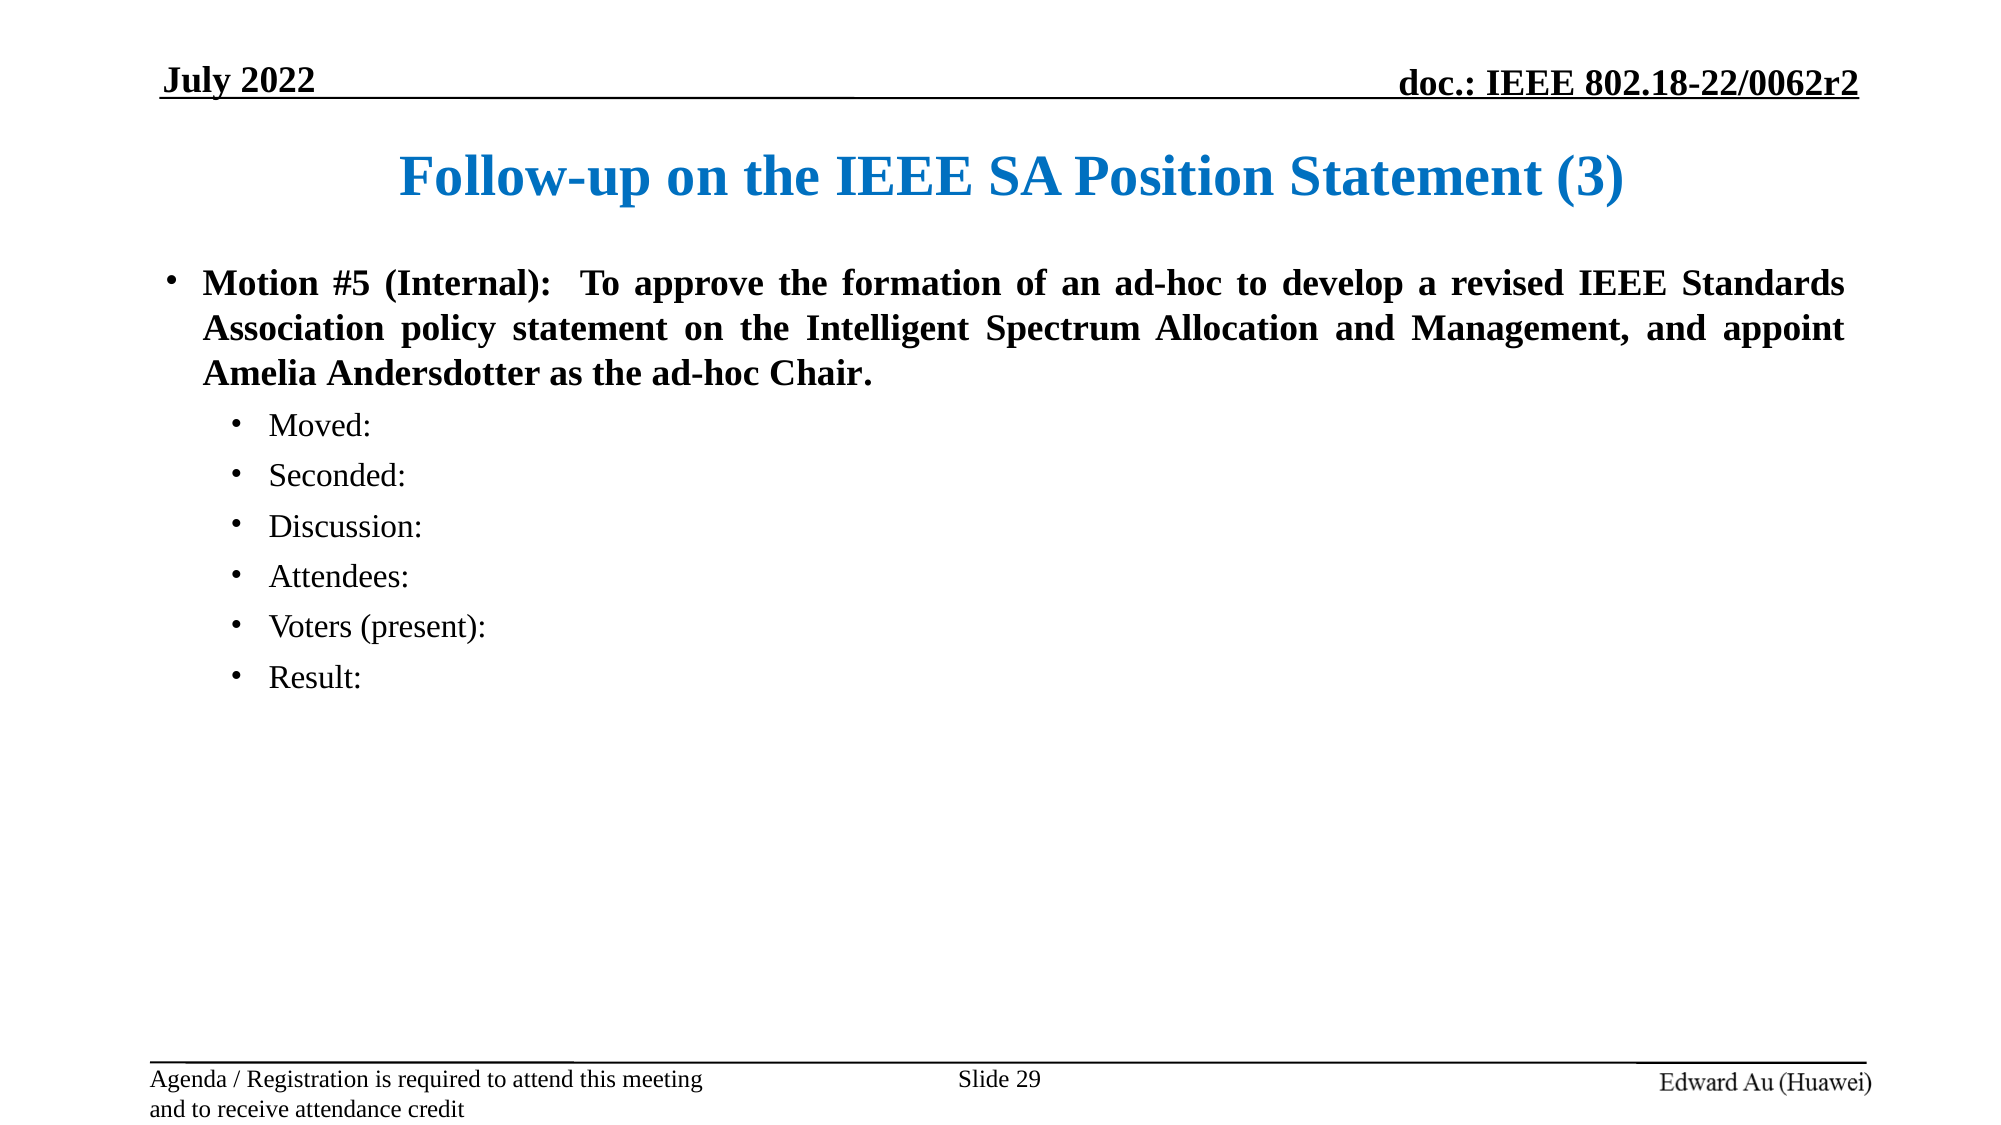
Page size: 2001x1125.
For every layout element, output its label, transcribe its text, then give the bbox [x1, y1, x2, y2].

text_box Motion #5 (Internal): To approve the formation of an ad-hoc to develop a revised IEEE Standards Association policy statement on the Intelligent Spectrum Allocation and Management, and appoint Amelia Andersdotter as the ad-hoc Chair. Moved: Seconded: Discussion: Attendees: Voters (present): Result: [149, 250, 1881, 925]
slide_number Slide 29 [933, 1061, 1067, 1123]
picture [1174, 1058, 1887, 1113]
title Follow-up on the IEEE SA Position Statement (3) [162, 99, 1864, 246]
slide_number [162, 54, 663, 101]
